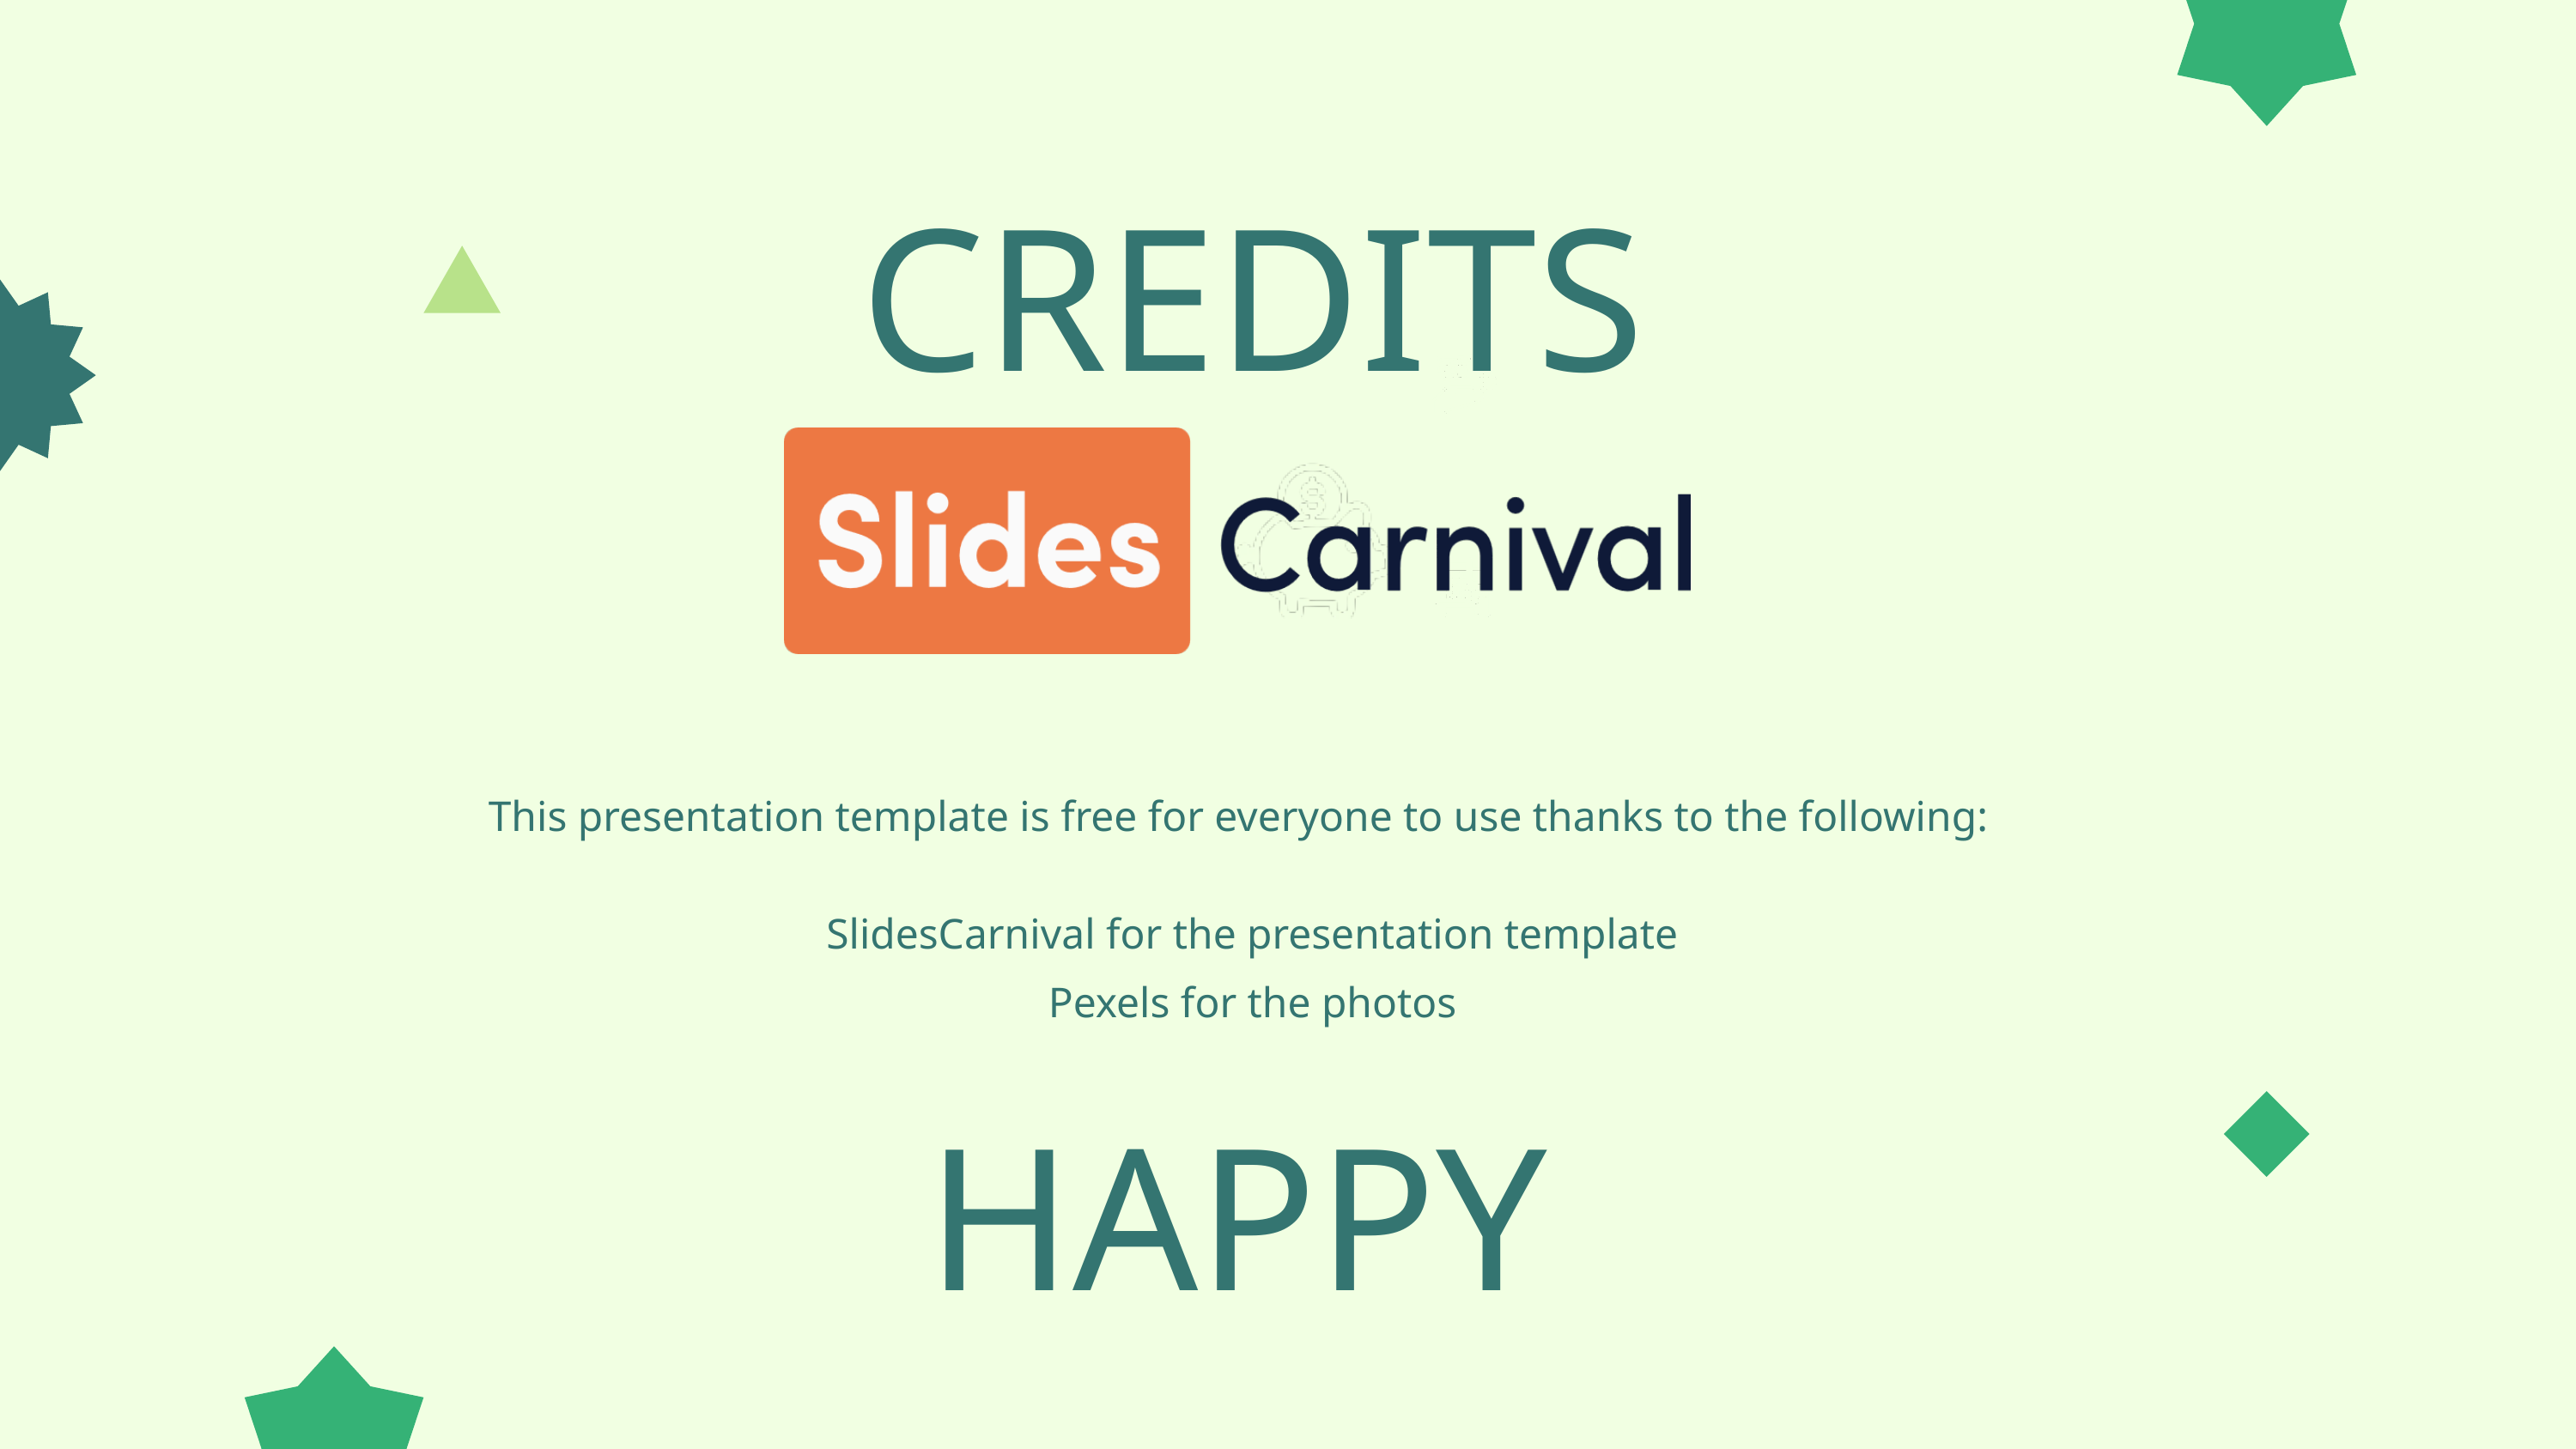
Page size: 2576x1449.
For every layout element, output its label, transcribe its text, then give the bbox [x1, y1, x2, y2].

text_box CREDITS [708, 127, 1797, 411]
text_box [244, 1346, 424, 1449]
text_box HAPPY DESIGNING! [346, 1022, 2129, 1449]
text_box SlidesCarnival for the presentation template Pexels for the photos [361, 888, 2144, 1027]
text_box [423, 245, 501, 313]
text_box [2177, 0, 2357, 127]
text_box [0, 279, 96, 472]
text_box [2223, 1090, 2310, 1178]
text_box This presentation template is free for everyone to use thanks to the following: [407, 775, 2072, 840]
picture [784, 427, 1691, 654]
